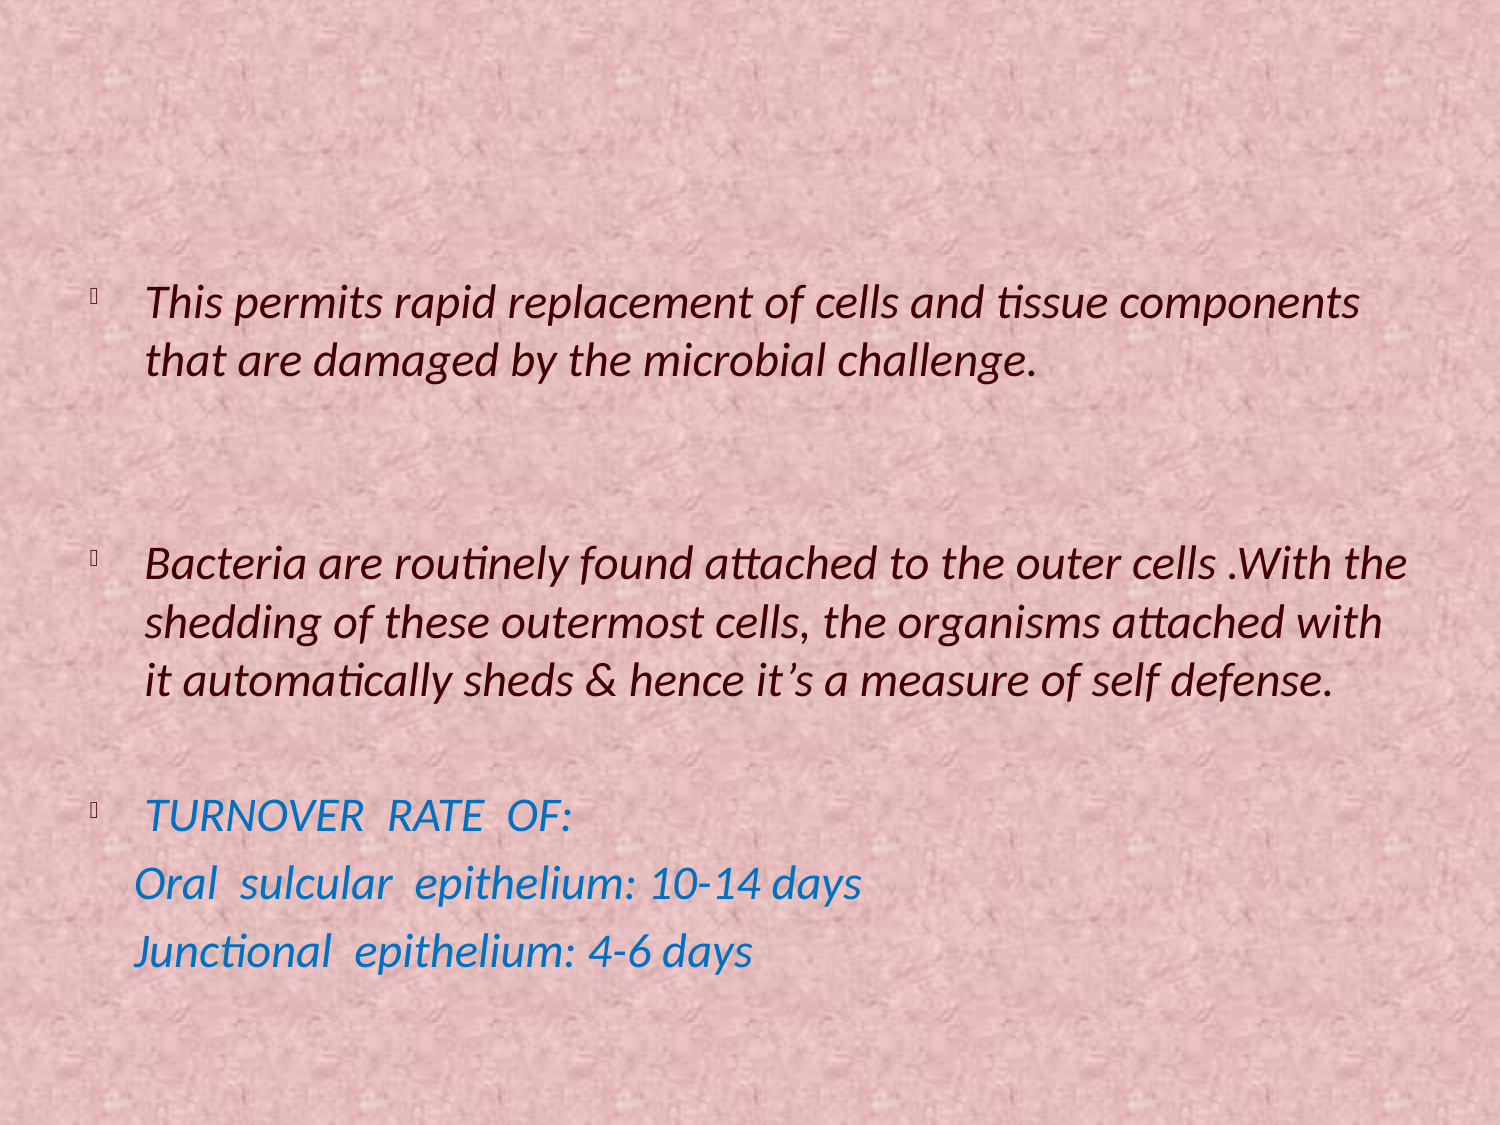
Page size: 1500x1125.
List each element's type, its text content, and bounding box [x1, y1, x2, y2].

list This permits rapid replacement of cells and tissue components that are damaged by the microbial challenge. Bacteria are routinely found attached to the outer cells .With the shedding of these outermost cells, the organisms attached with it automatically sheds & hence it’s a measure of self defense. TURNOVER RATE OF: Oral sulcular epithelium: 10-14 days Junctional epithelium: 4-6 days [75, 262, 1425, 1043]
picture [0, 0, 1500, 1125]
